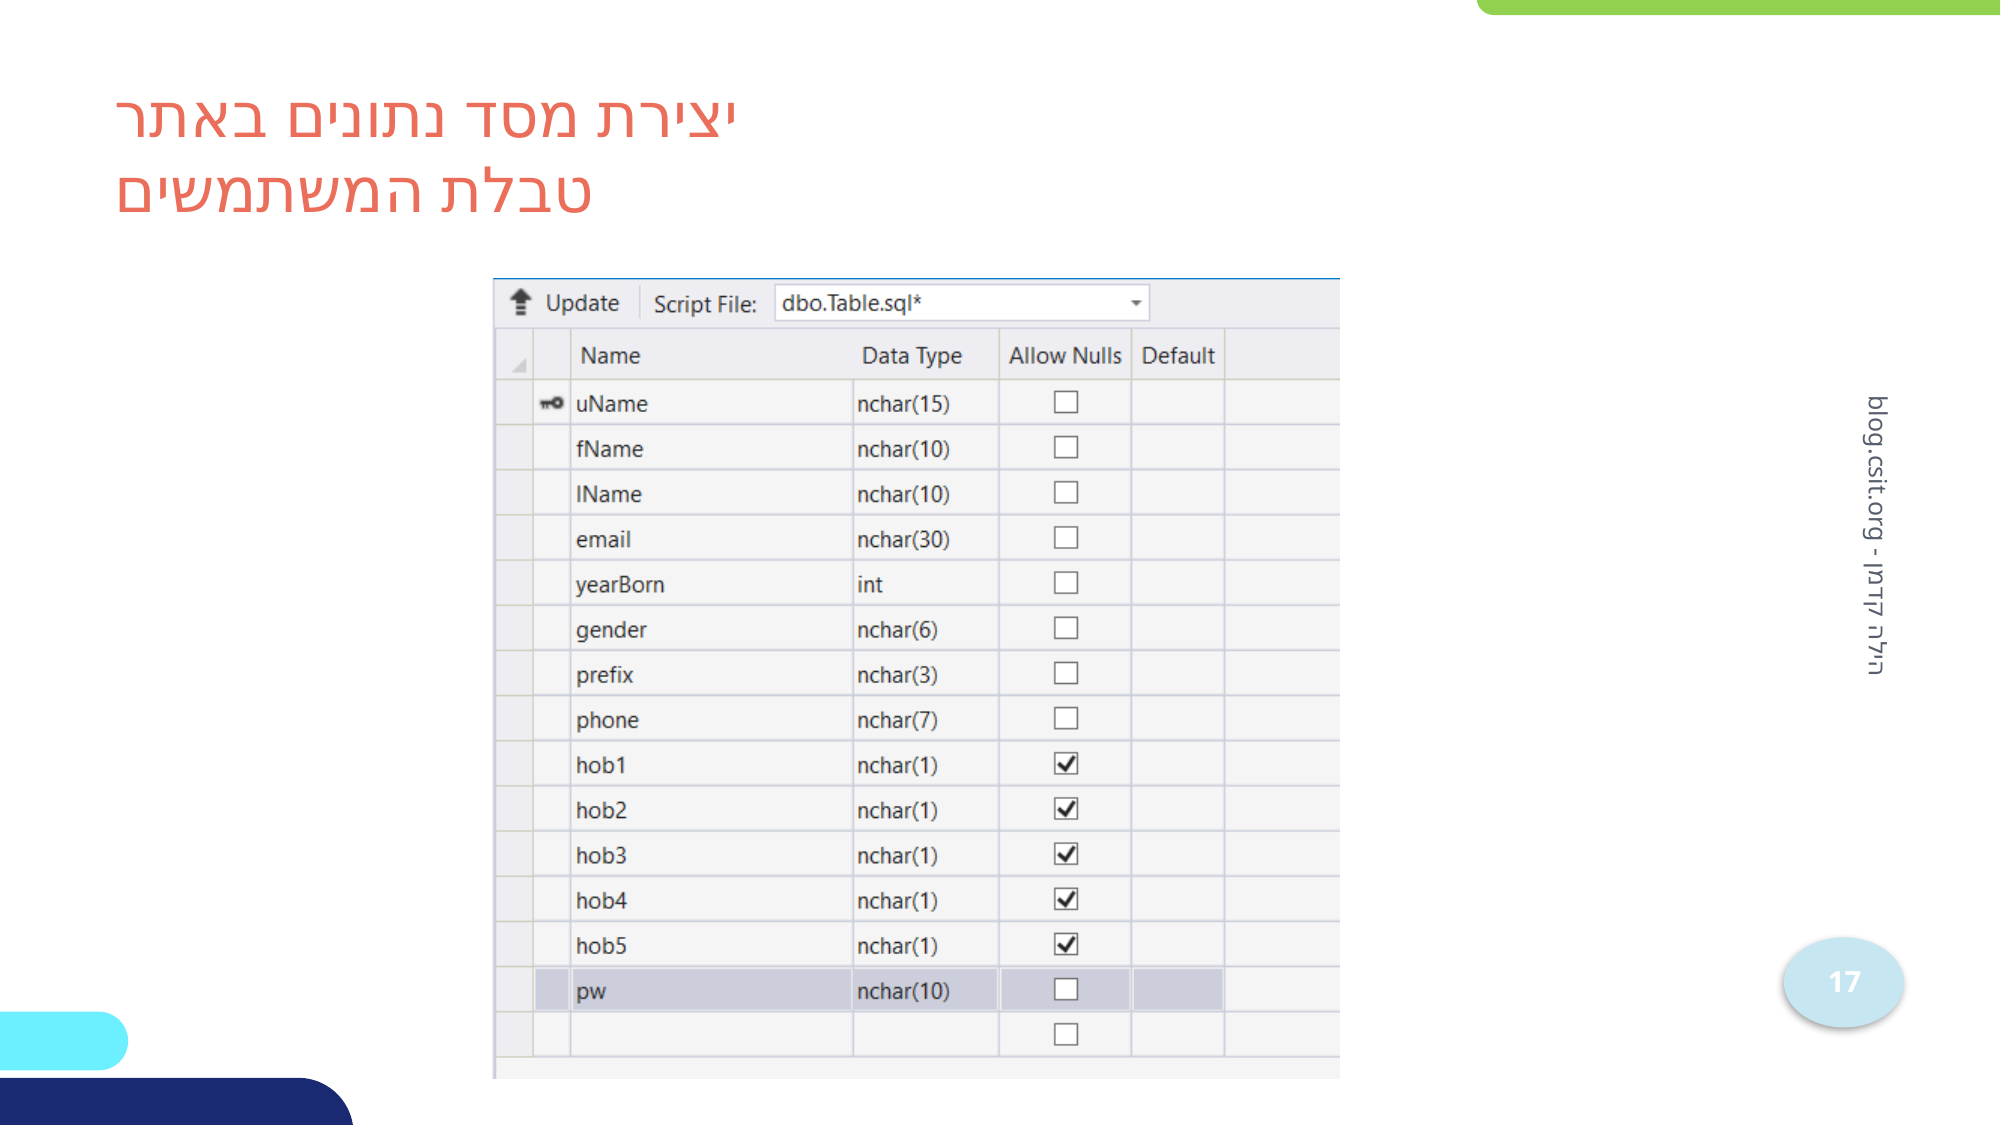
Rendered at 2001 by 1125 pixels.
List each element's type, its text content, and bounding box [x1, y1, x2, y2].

slide_number 17 [1777, 940, 1912, 1027]
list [491, 278, 1341, 1079]
footer הילה קדמן - blog.csit.org [1838, 380, 1919, 906]
title יצירת מסד נתונים באתר טבלת המשתמשים [99, 45, 1734, 233]
